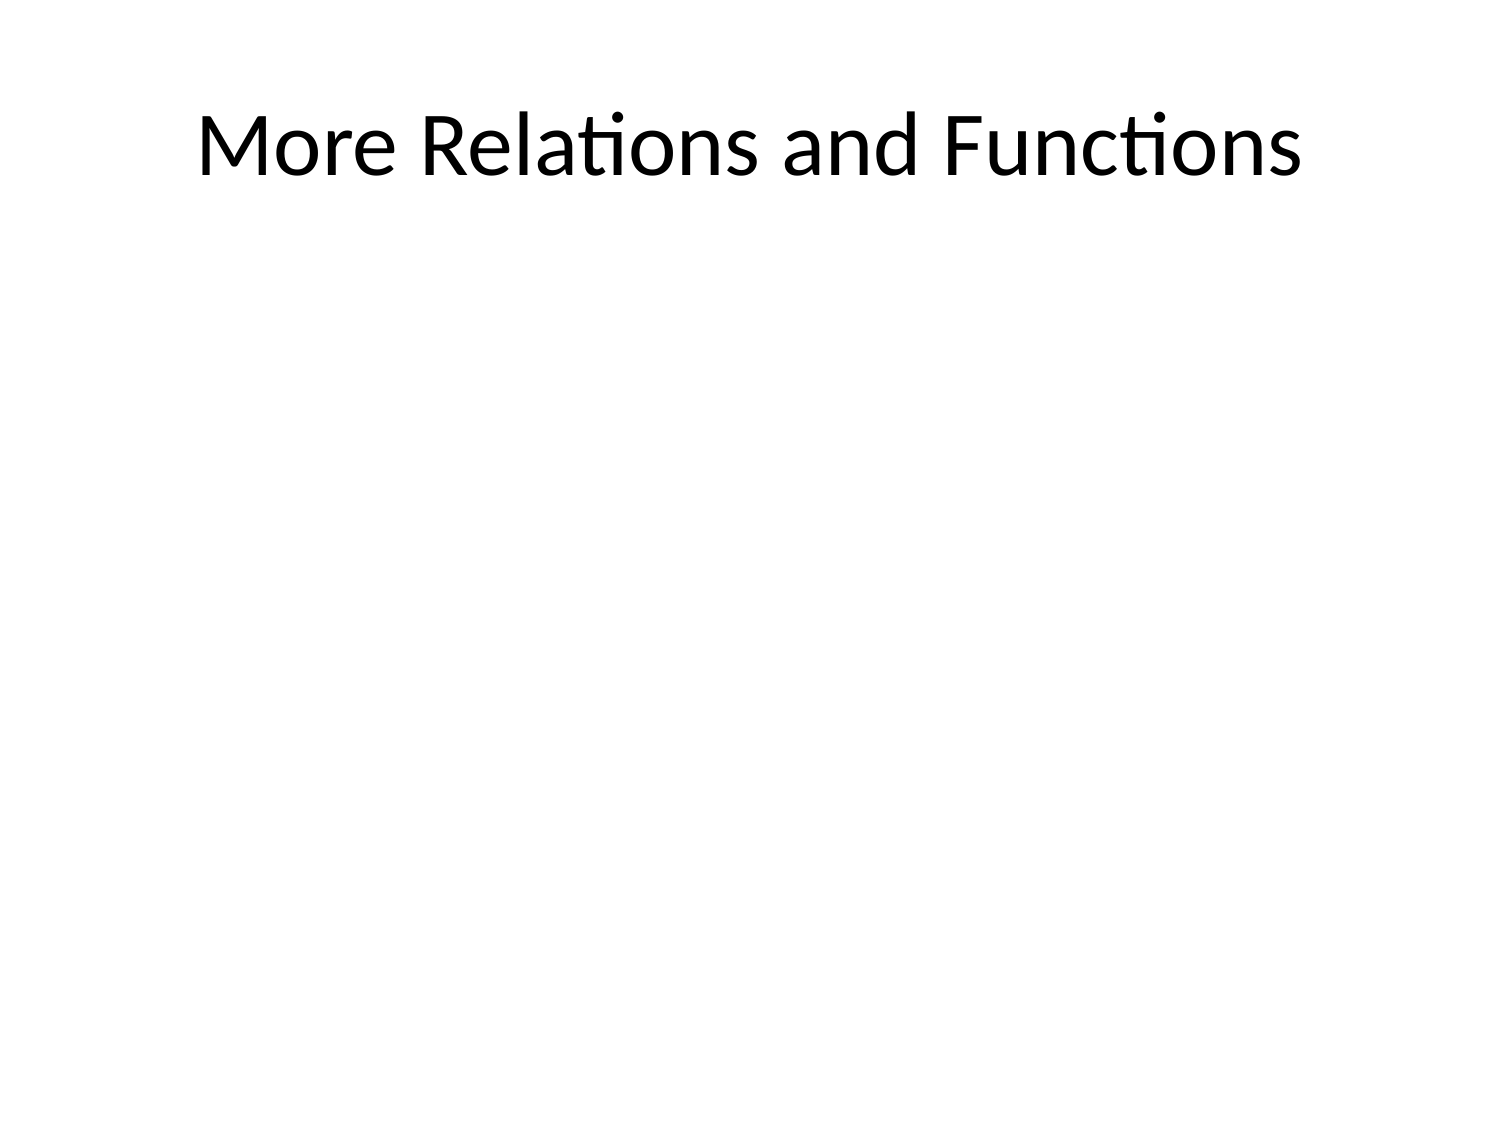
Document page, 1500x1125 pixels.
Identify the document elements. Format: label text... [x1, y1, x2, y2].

title More Relations and Functions [75, 45, 1425, 233]
